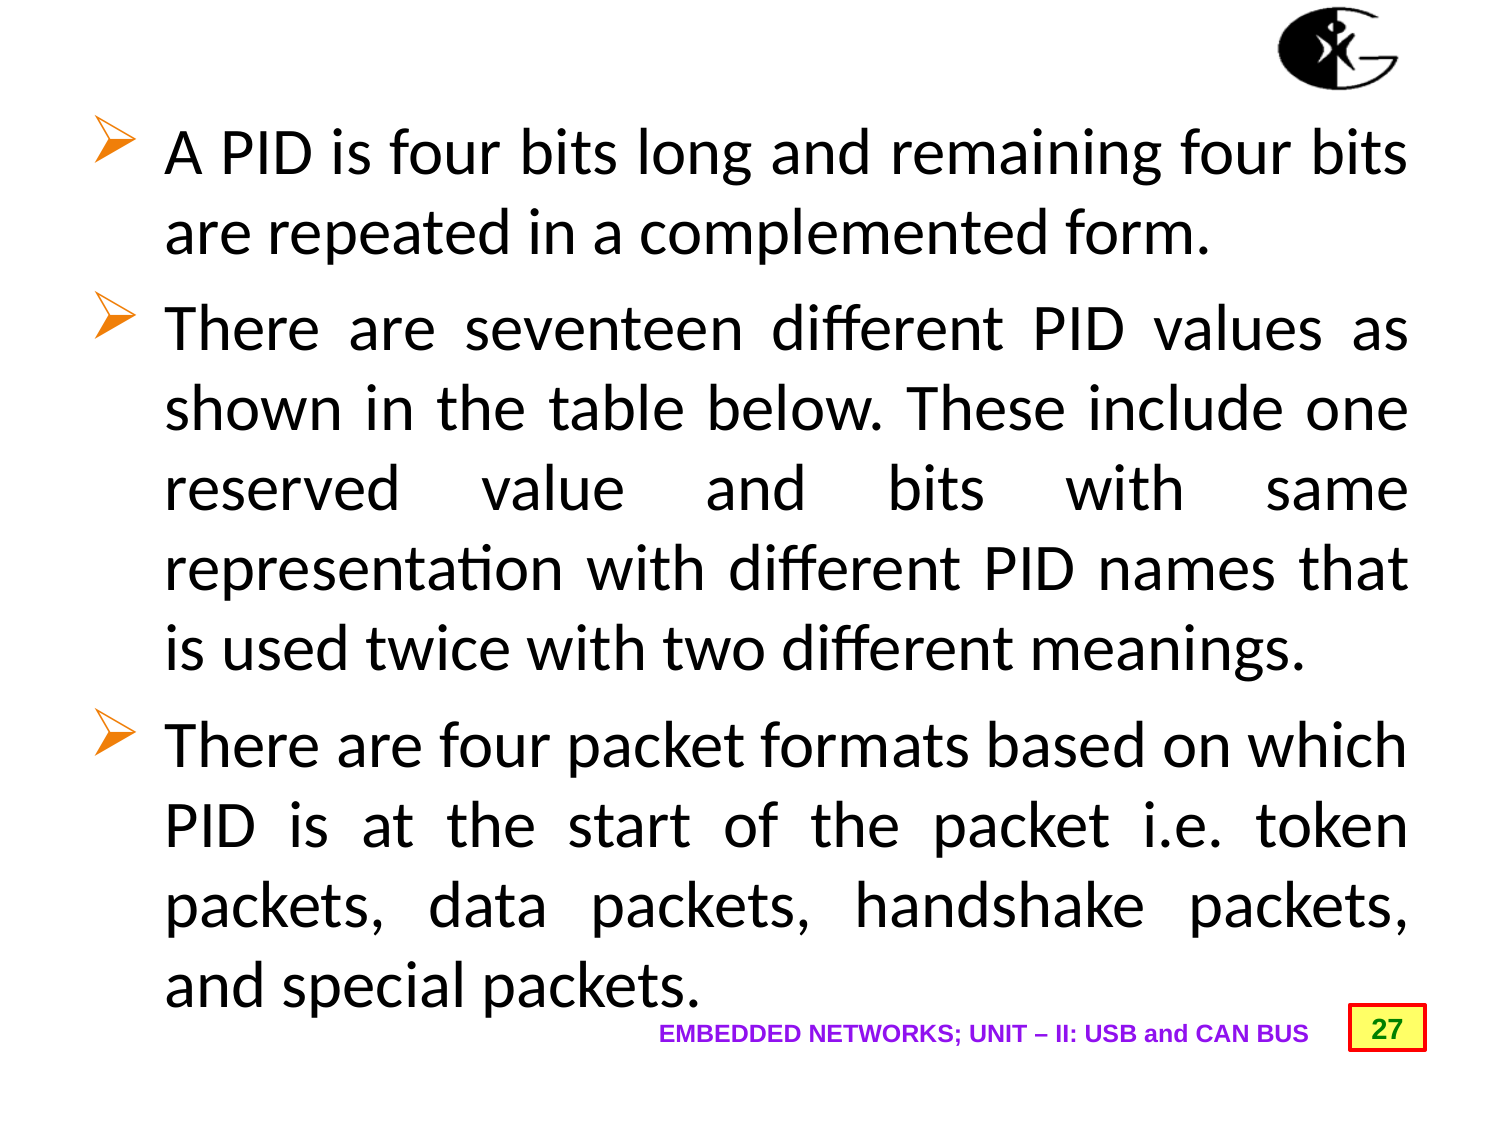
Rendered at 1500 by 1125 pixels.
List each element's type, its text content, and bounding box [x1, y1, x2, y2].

picture [1262, 0, 1413, 101]
text_box A PID is four bits long and remaining four bits are repeated in a complemented form. There are seventeen different PID values as shown in the table below. These include one reserved value and bits with same representation with different PID names that is used twice with two different meanings. There are four packet formats based on which PID is at the start of the packet i.e. token packets, data packets, handshake packets, and special packets. [74, 99, 1425, 1063]
footer EMBEDDED NETWORKS; UNIT – II: USB and CAN BUS [474, 1002, 1325, 1063]
slide_number 27 [1348, 1003, 1427, 1052]
